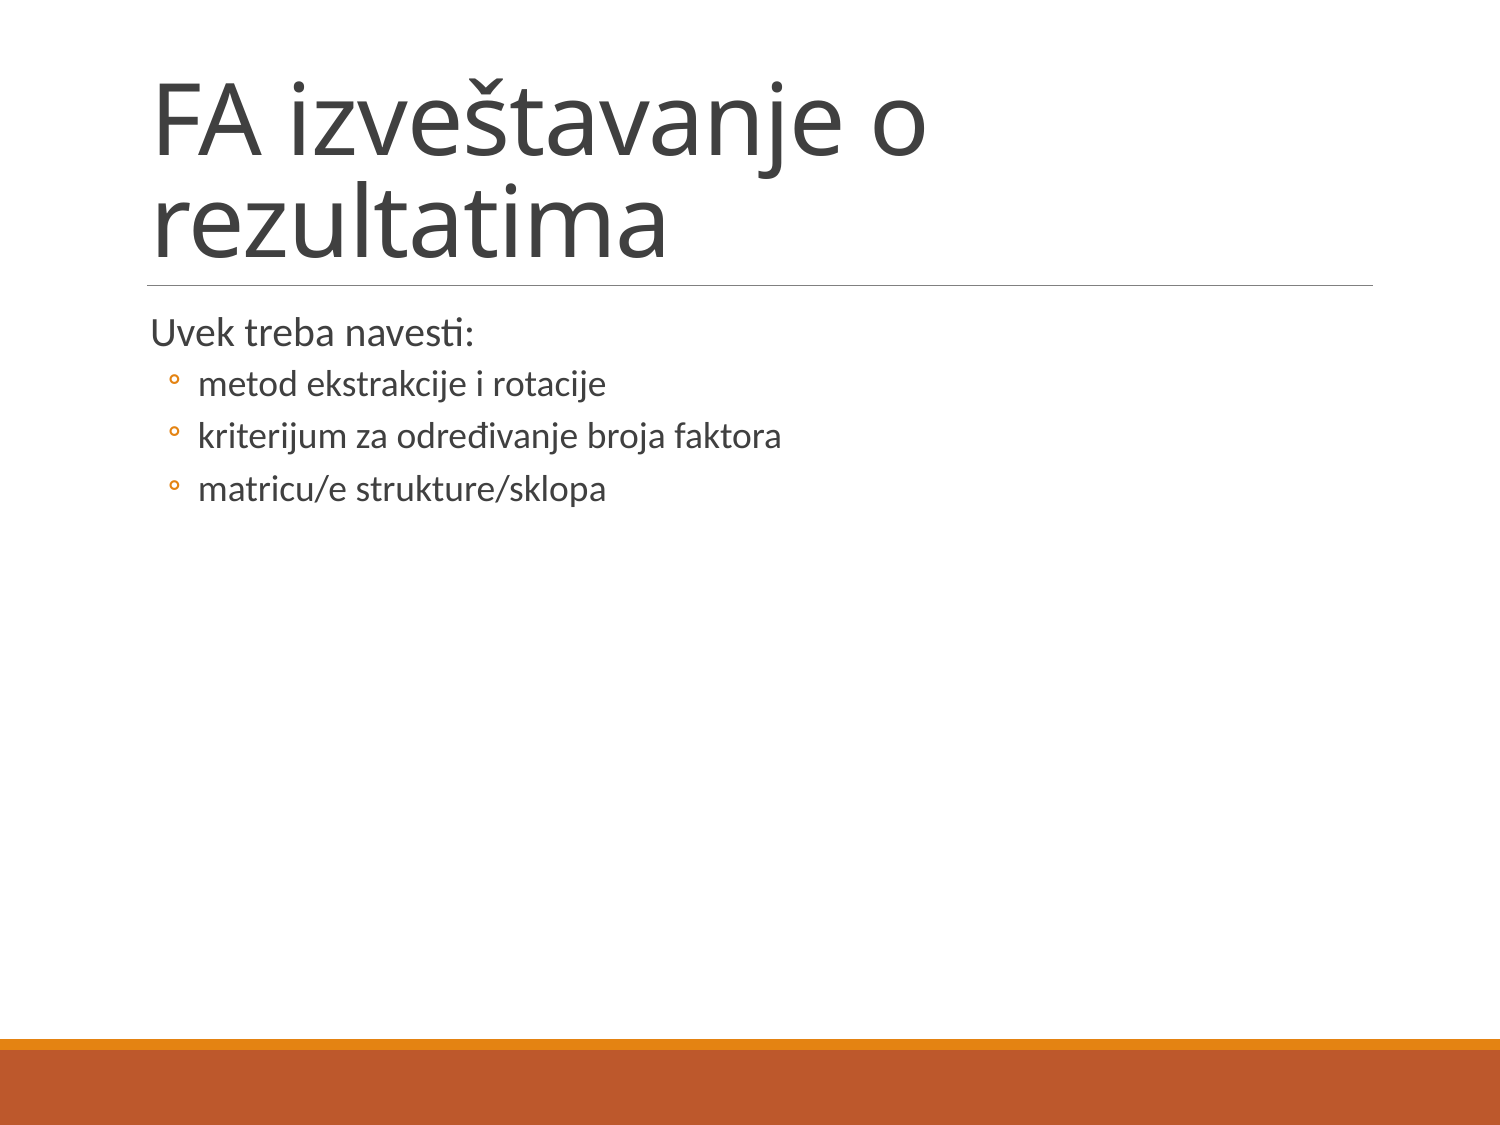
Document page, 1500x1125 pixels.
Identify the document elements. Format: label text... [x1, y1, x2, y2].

list Uvek treba navesti: metod ekstrakcije i rotacije kriterijum za određivanje broja faktora matricu/e strukture/sklopa [135, 302, 1373, 963]
title FA izveštavanje o rezultatima [135, 47, 1373, 285]
